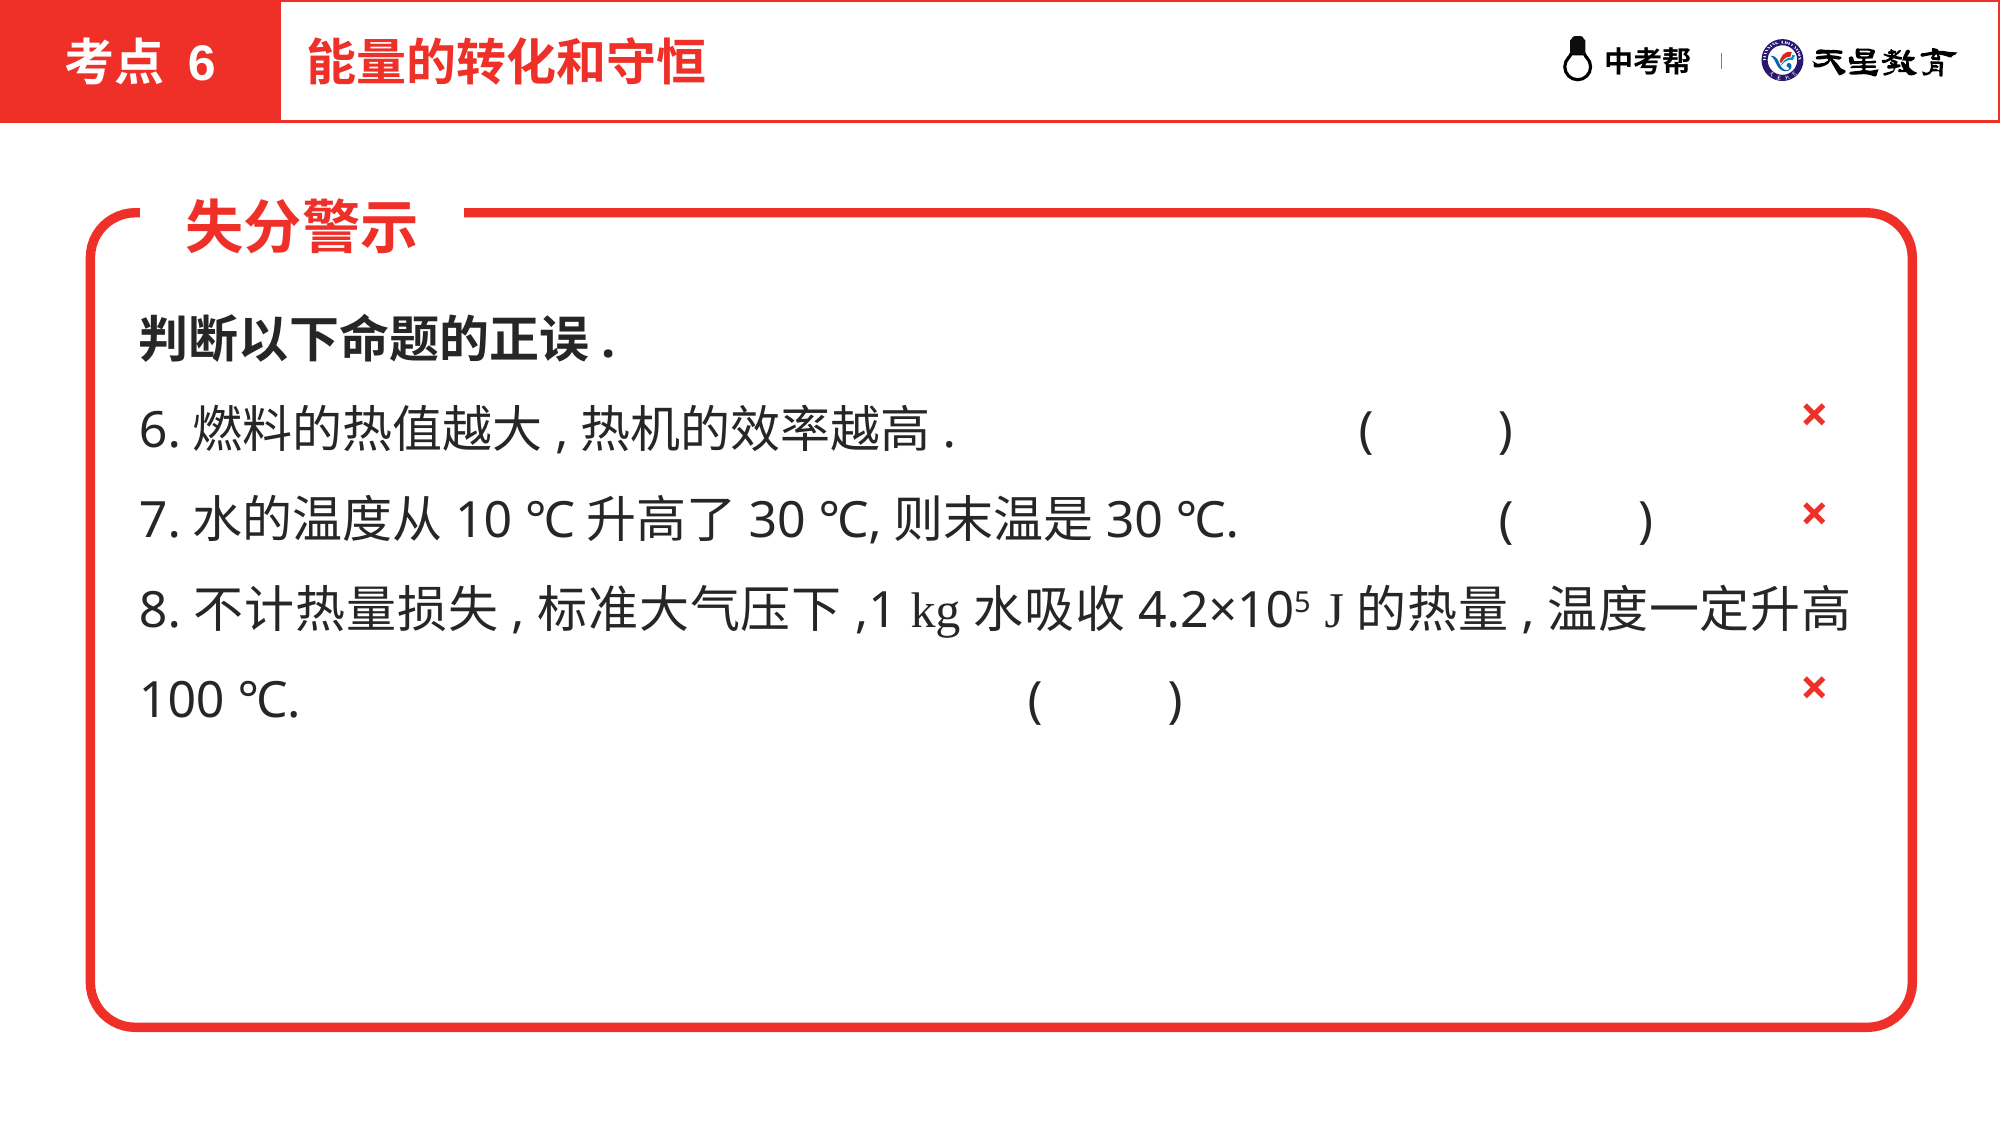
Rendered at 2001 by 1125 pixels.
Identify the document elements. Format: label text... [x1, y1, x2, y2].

text_box [89, 211, 1914, 1029]
text_box 失分警示 [140, 148, 464, 268]
text_box × [1785, 374, 1844, 450]
text_box 考点 6 [1, 0, 280, 122]
text_box 判断以下命题的正误. 6.燃料的热值越大,热机的效率越高. ( ) 7.水的温度从10 ℃升高了30 ℃,则末温是30 ℃. ( ) 8.不计热量损失,标准大气压下,1 kg水吸收4.2×105 J的热量,温度一定升高100 ℃. ( ) [124, 269, 1879, 735]
text_box 能量的转化和守恒 [276, 0, 2000, 123]
text_box × [1785, 474, 1844, 549]
text_box × [1785, 647, 1844, 723]
